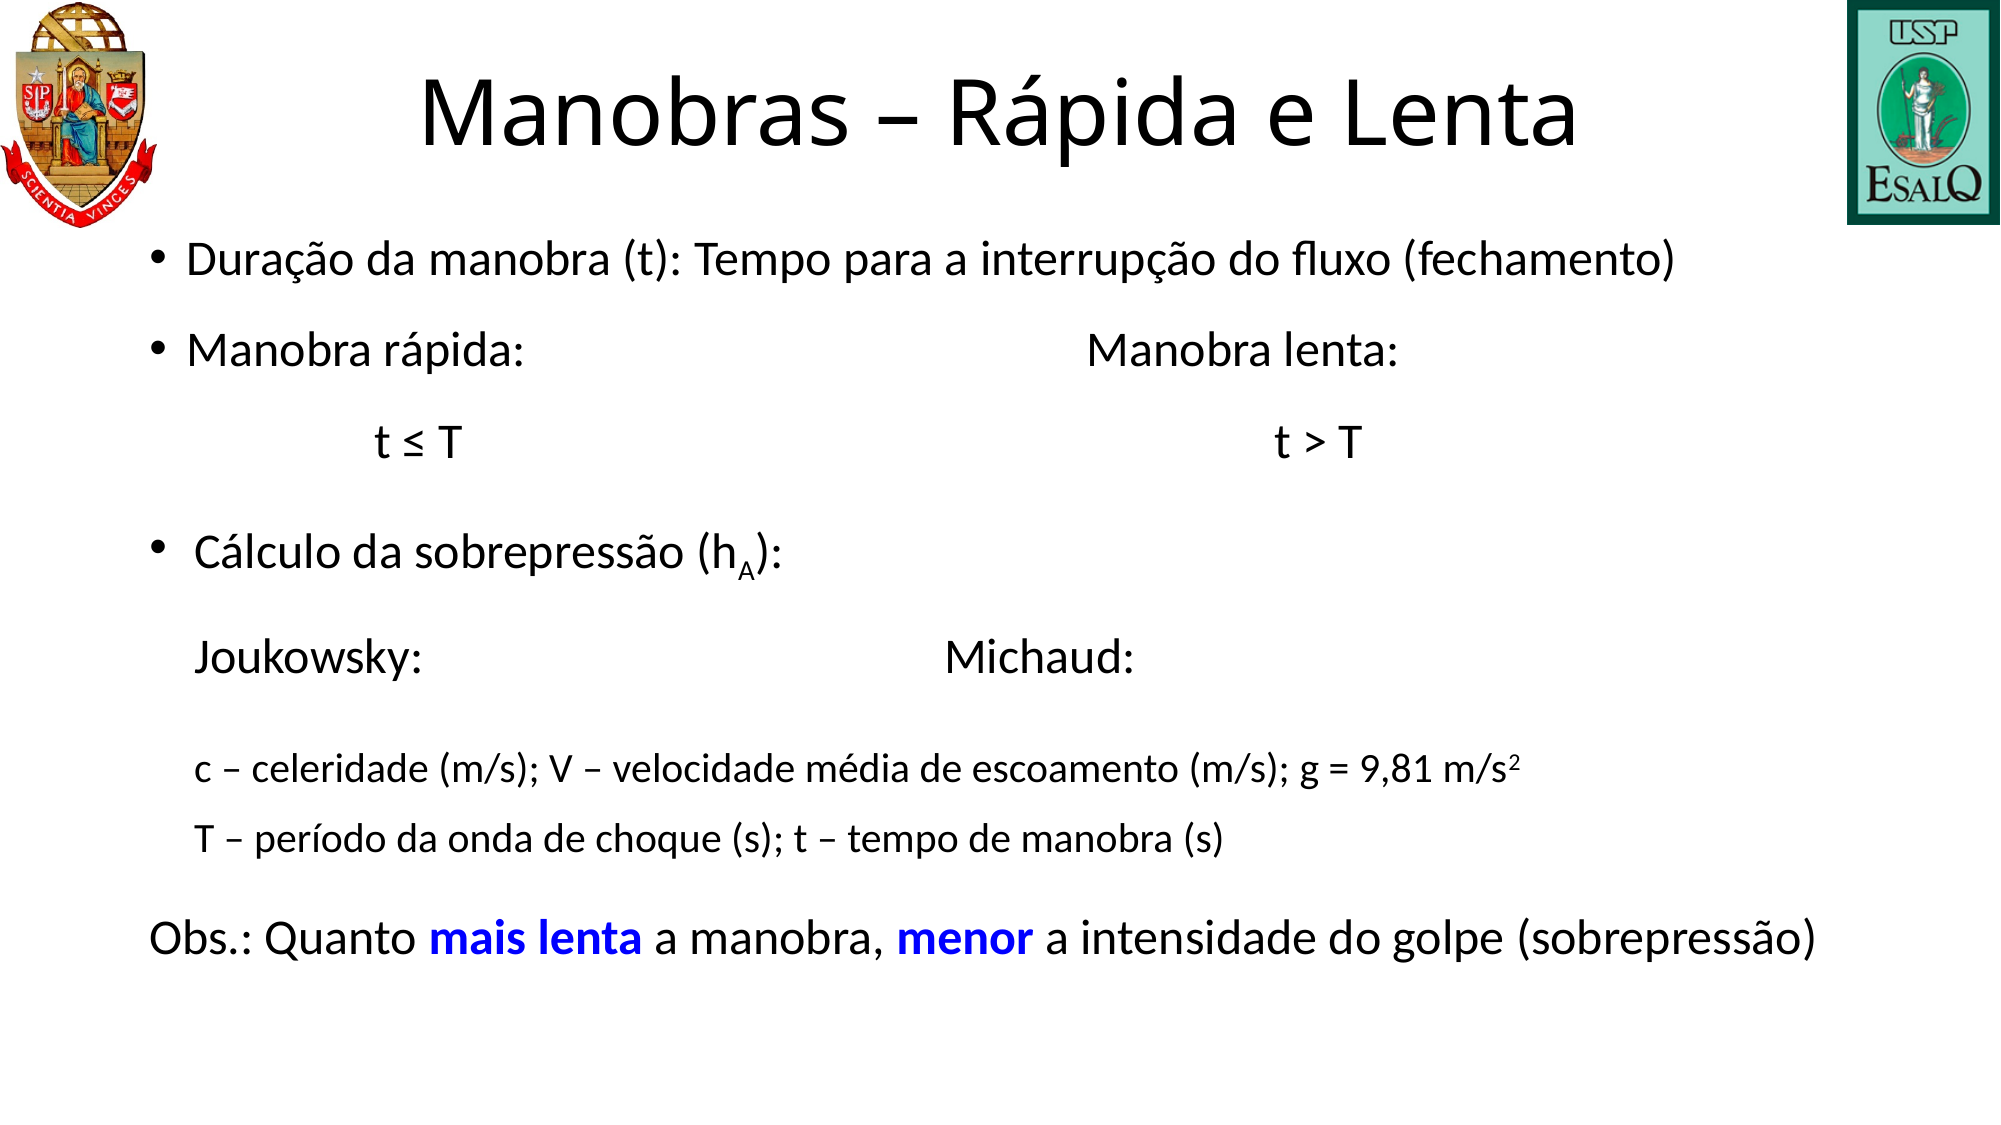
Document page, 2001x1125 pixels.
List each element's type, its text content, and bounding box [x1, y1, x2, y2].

title Manobras – Rápida e Lenta [165, 6, 1834, 225]
picture [1847, 0, 2000, 225]
picture [0, 2, 157, 228]
